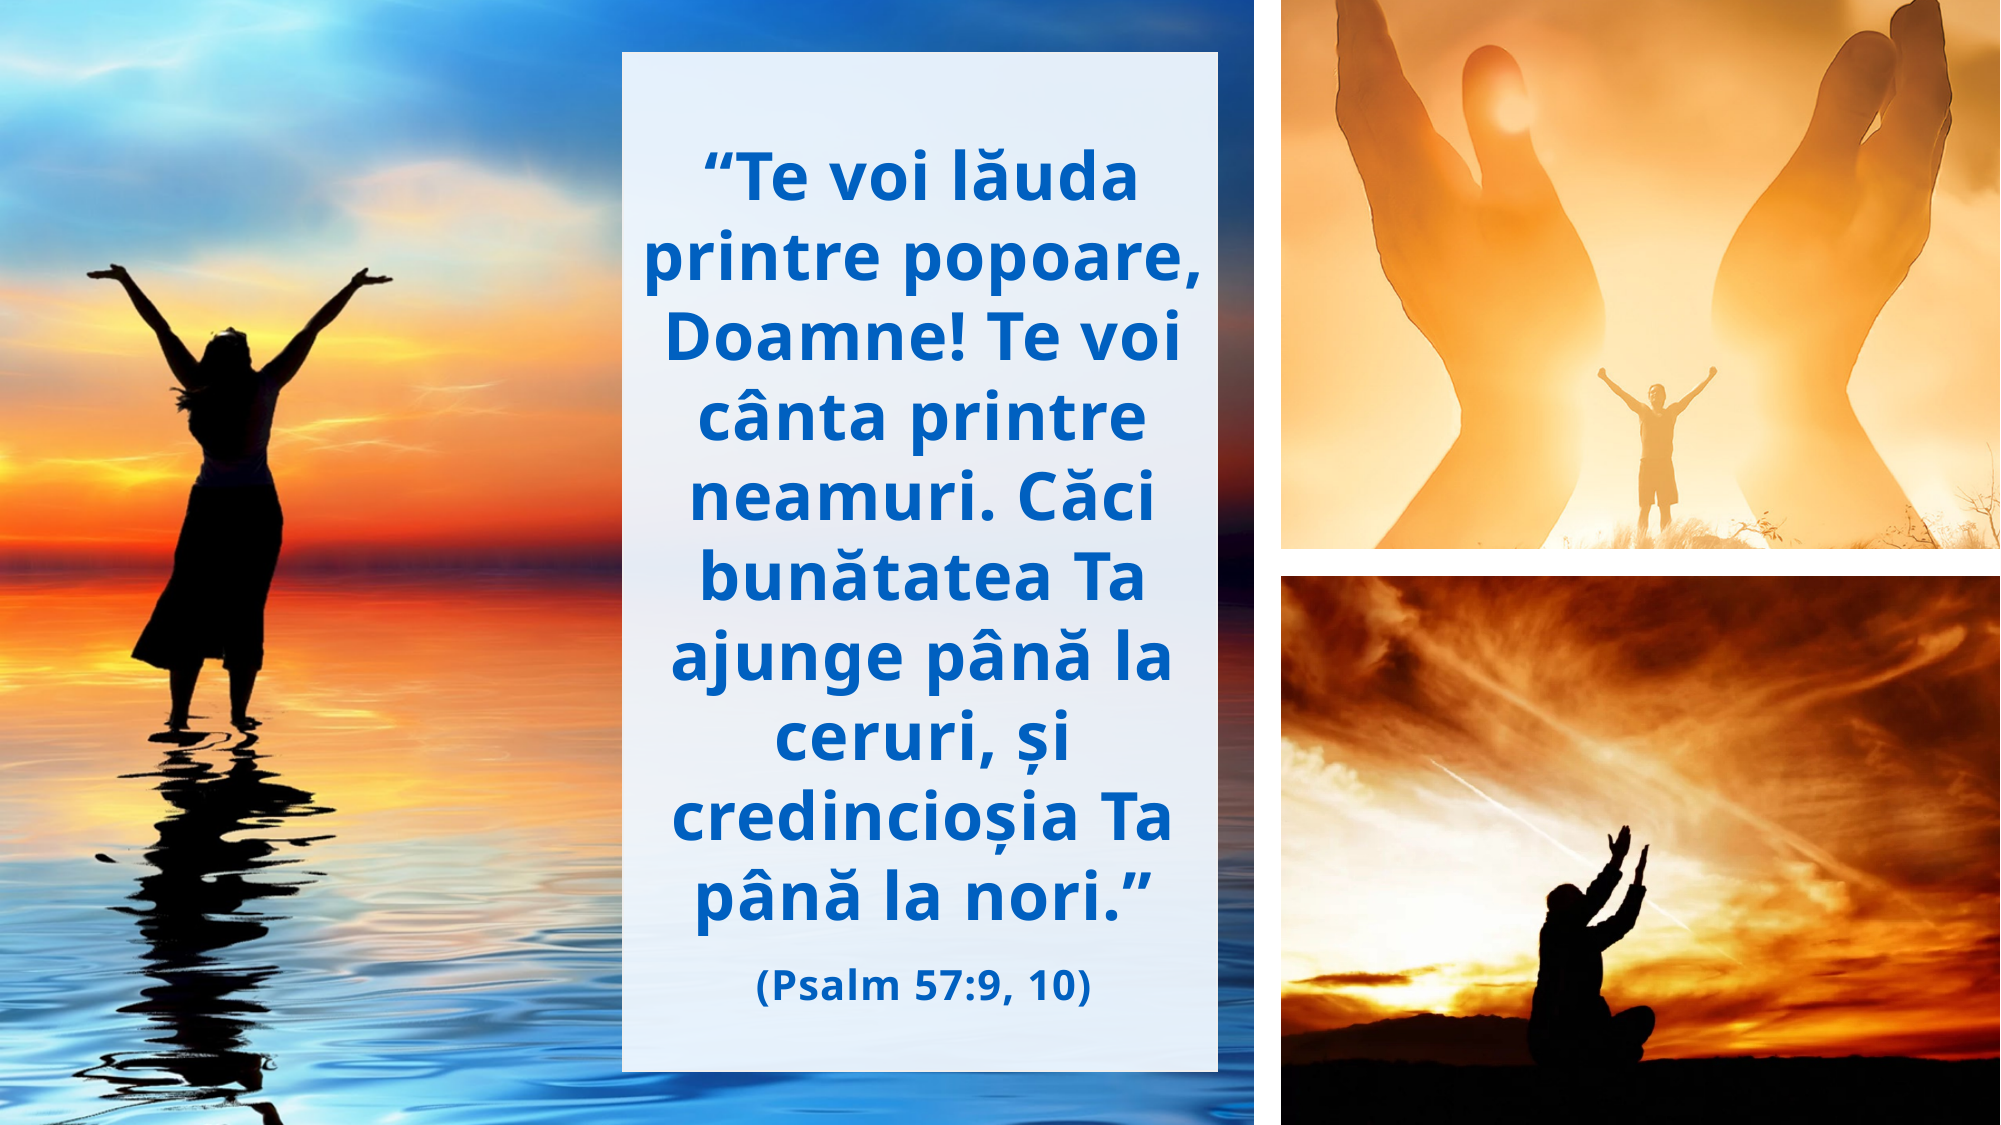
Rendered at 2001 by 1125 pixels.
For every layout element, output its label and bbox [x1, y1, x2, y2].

text_box [1254, 0, 2000, 1125]
picture [1280, 576, 2000, 1125]
picture [1280, 0, 2000, 549]
picture [0, 0, 1254, 1125]
